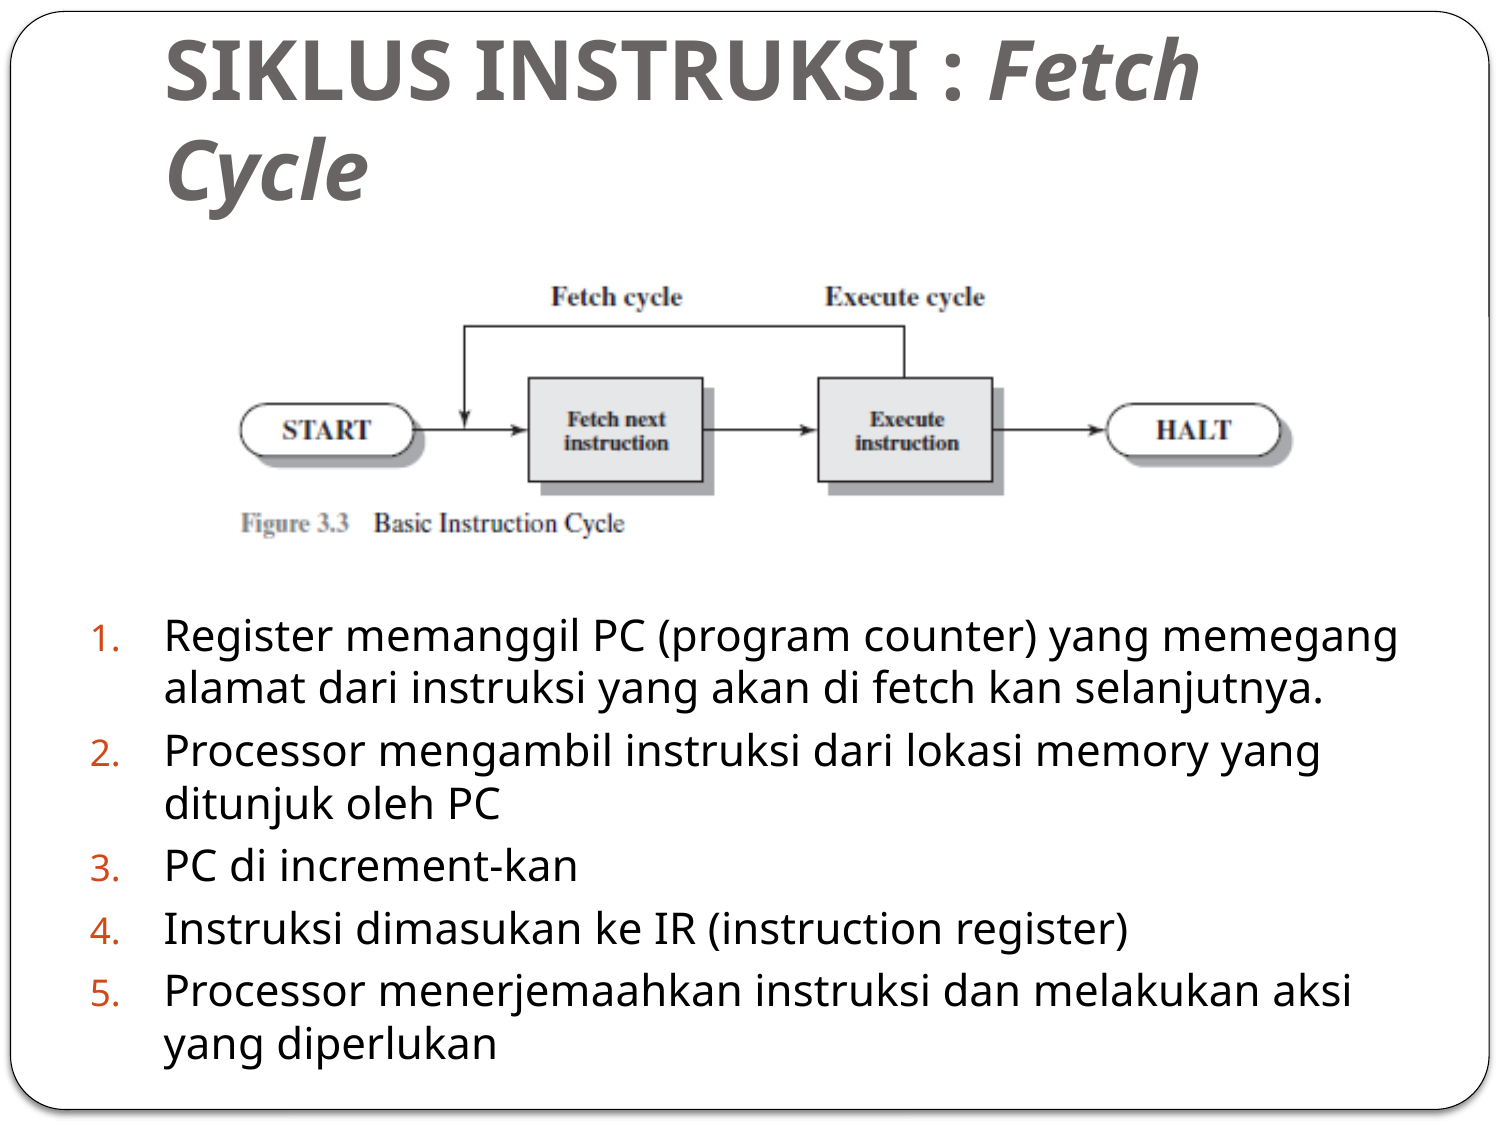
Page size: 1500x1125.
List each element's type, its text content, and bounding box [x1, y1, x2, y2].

title SIKLUS INSTRUKSI : Fetch Cycle [150, 45, 1425, 233]
list Register memanggil PC (program counter) yang memegang alamat dari instruksi yang akan di fetch kan selanjutnya. Processor mengambil instruksi dari lokasi memory yang ditunjuk oleh PC PC di increment-kan Instruksi dimasukan ke IR (instruction register) Processor menerjemaahkan instruksi dan melakukan aksi yang diperlukan [75, 600, 1425, 1100]
picture [199, 274, 1306, 563]
